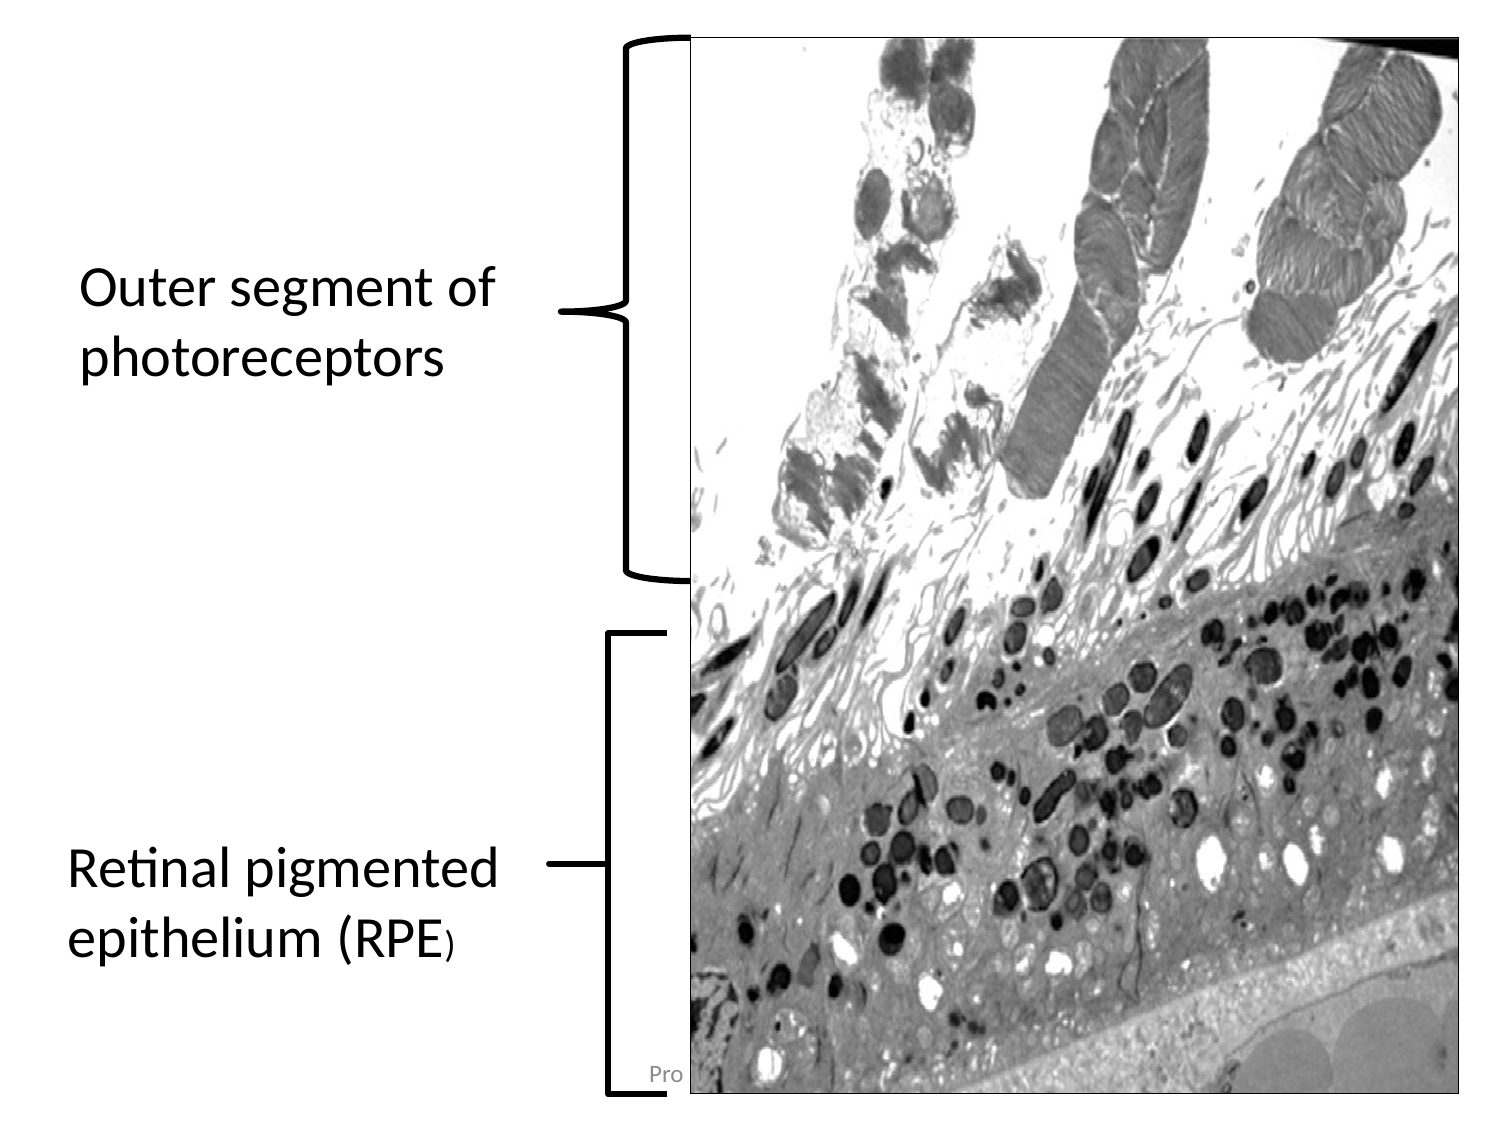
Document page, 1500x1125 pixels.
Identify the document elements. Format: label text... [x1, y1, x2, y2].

picture [690, 37, 1459, 1095]
text_box Retinal pigmented epithelium (RPE) [53, 822, 573, 977]
text_box [573, 633, 668, 1095]
text_box Outer segment of photoreceptors [64, 240, 609, 396]
footer Pro Dr Hala Elmazar [512, 1042, 690, 1103]
text_box [609, 36, 691, 582]
